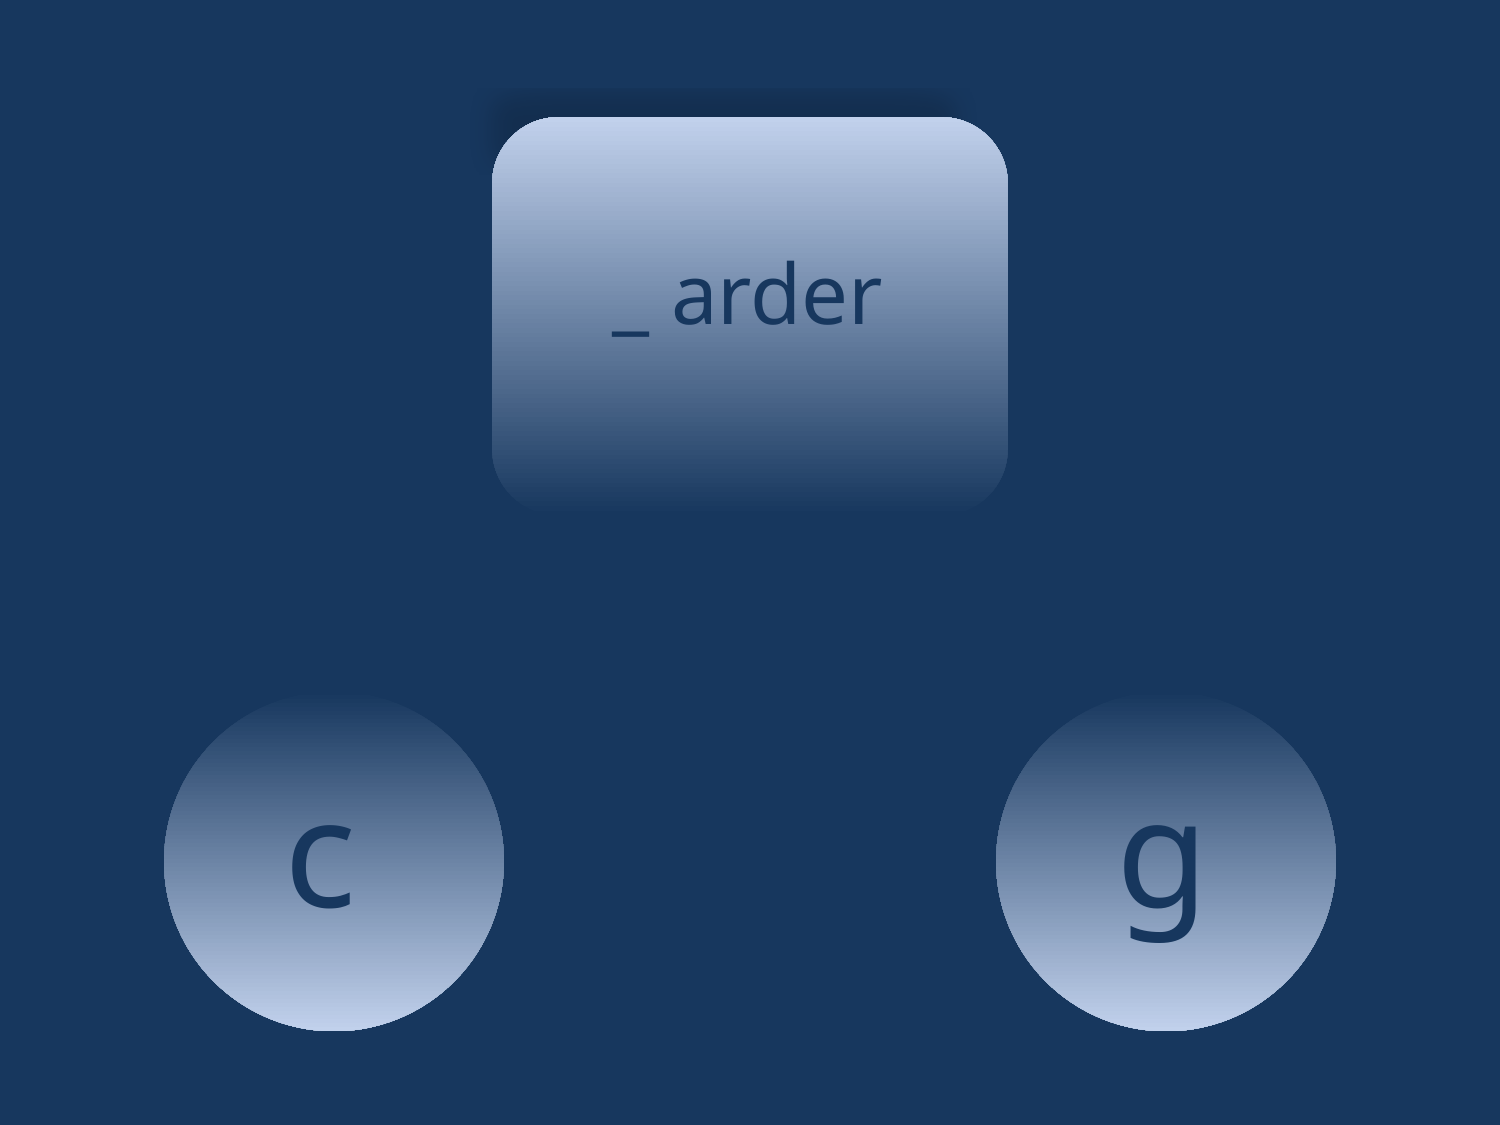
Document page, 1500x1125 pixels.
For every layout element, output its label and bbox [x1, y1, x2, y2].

text_box [0, 0, 1500, 1125]
text_box [68, 665, 589, 1057]
text_box [888, 654, 1409, 1046]
